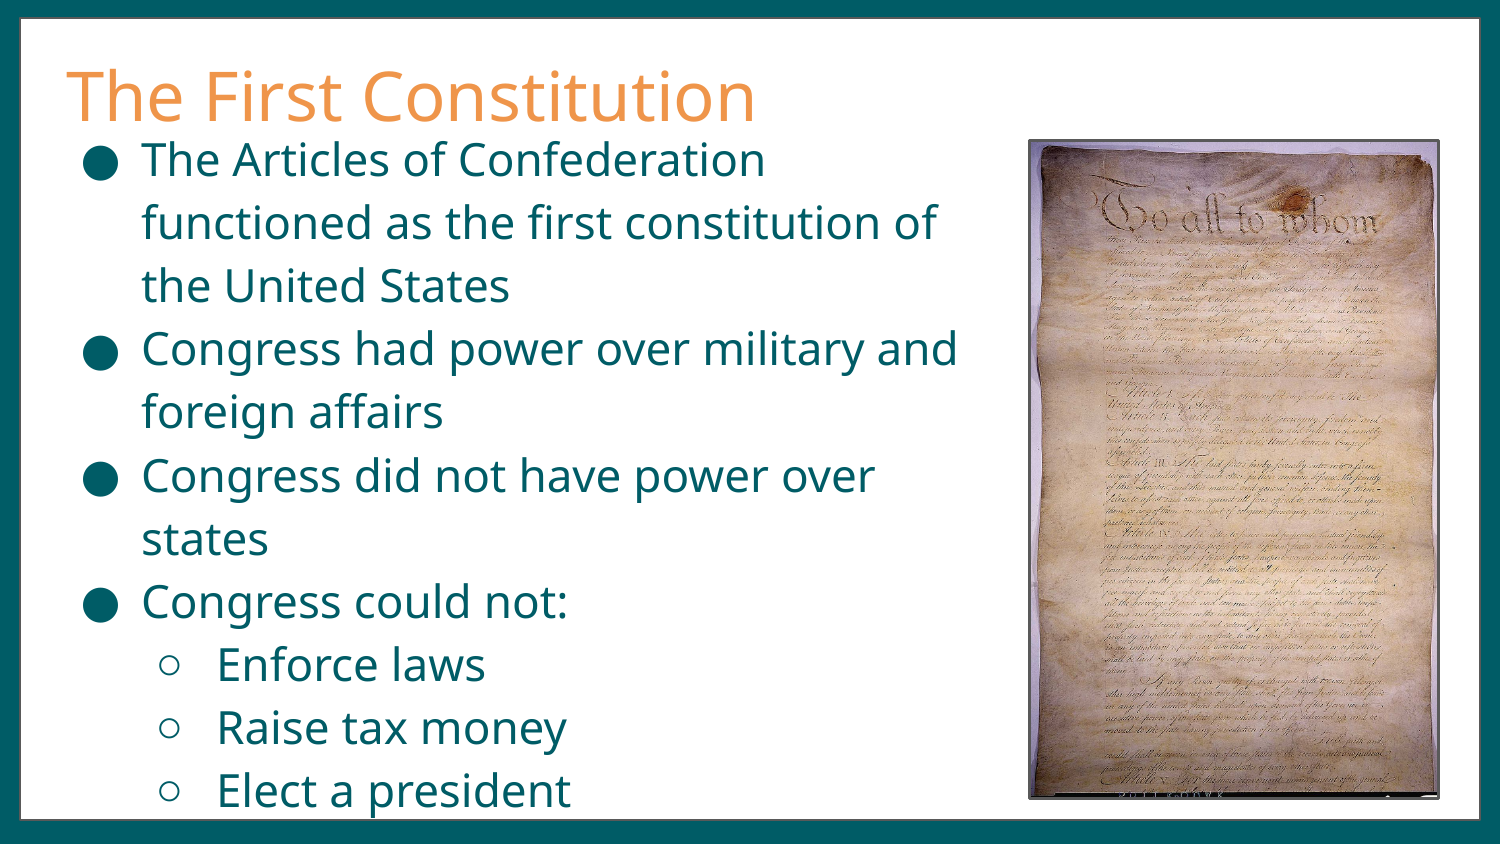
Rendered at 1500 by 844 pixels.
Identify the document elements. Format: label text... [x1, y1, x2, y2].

picture [1031, 142, 1438, 797]
title The First Constitution [51, 25, 1449, 197]
text_box The Articles of Confederation functioned as the first constitution of the United States Congress had power over military and foreign affairs Congress did not have power over states Congress could not: Enforce laws Raise tax money Elect a president [51, 107, 1009, 832]
